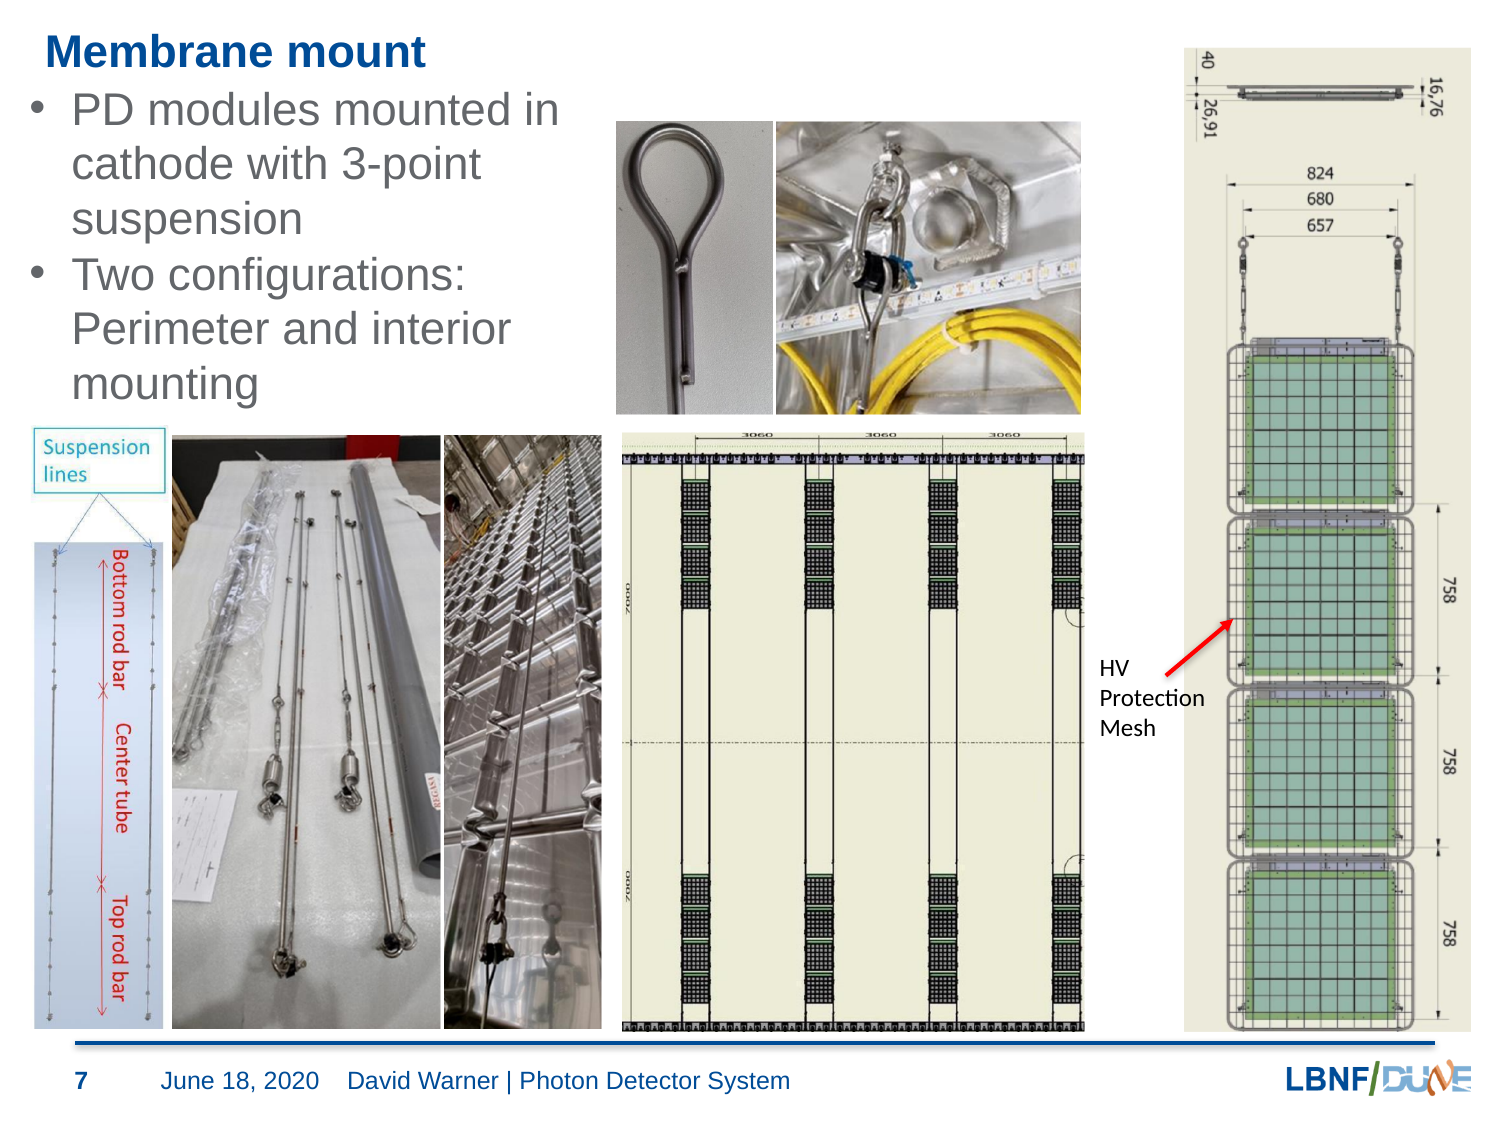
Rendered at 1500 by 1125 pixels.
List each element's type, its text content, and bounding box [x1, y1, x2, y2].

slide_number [160, 1064, 348, 1096]
title Membrane mount [44, 21, 1348, 71]
picture [613, 49, 1500, 1032]
text_box HV Protection Mesh [1089, 692, 1221, 749]
text_box PD modules mounted in cathode with 3-point suspension Two configurations: Perimeter and interior mounting [29, 71, 603, 422]
slide_number 7 [74, 1064, 160, 1096]
picture [1284, 1058, 1471, 1097]
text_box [1165, 618, 1234, 676]
footer David Warner | Photon Detector System [348, 1064, 1269, 1096]
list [29, 423, 603, 1033]
